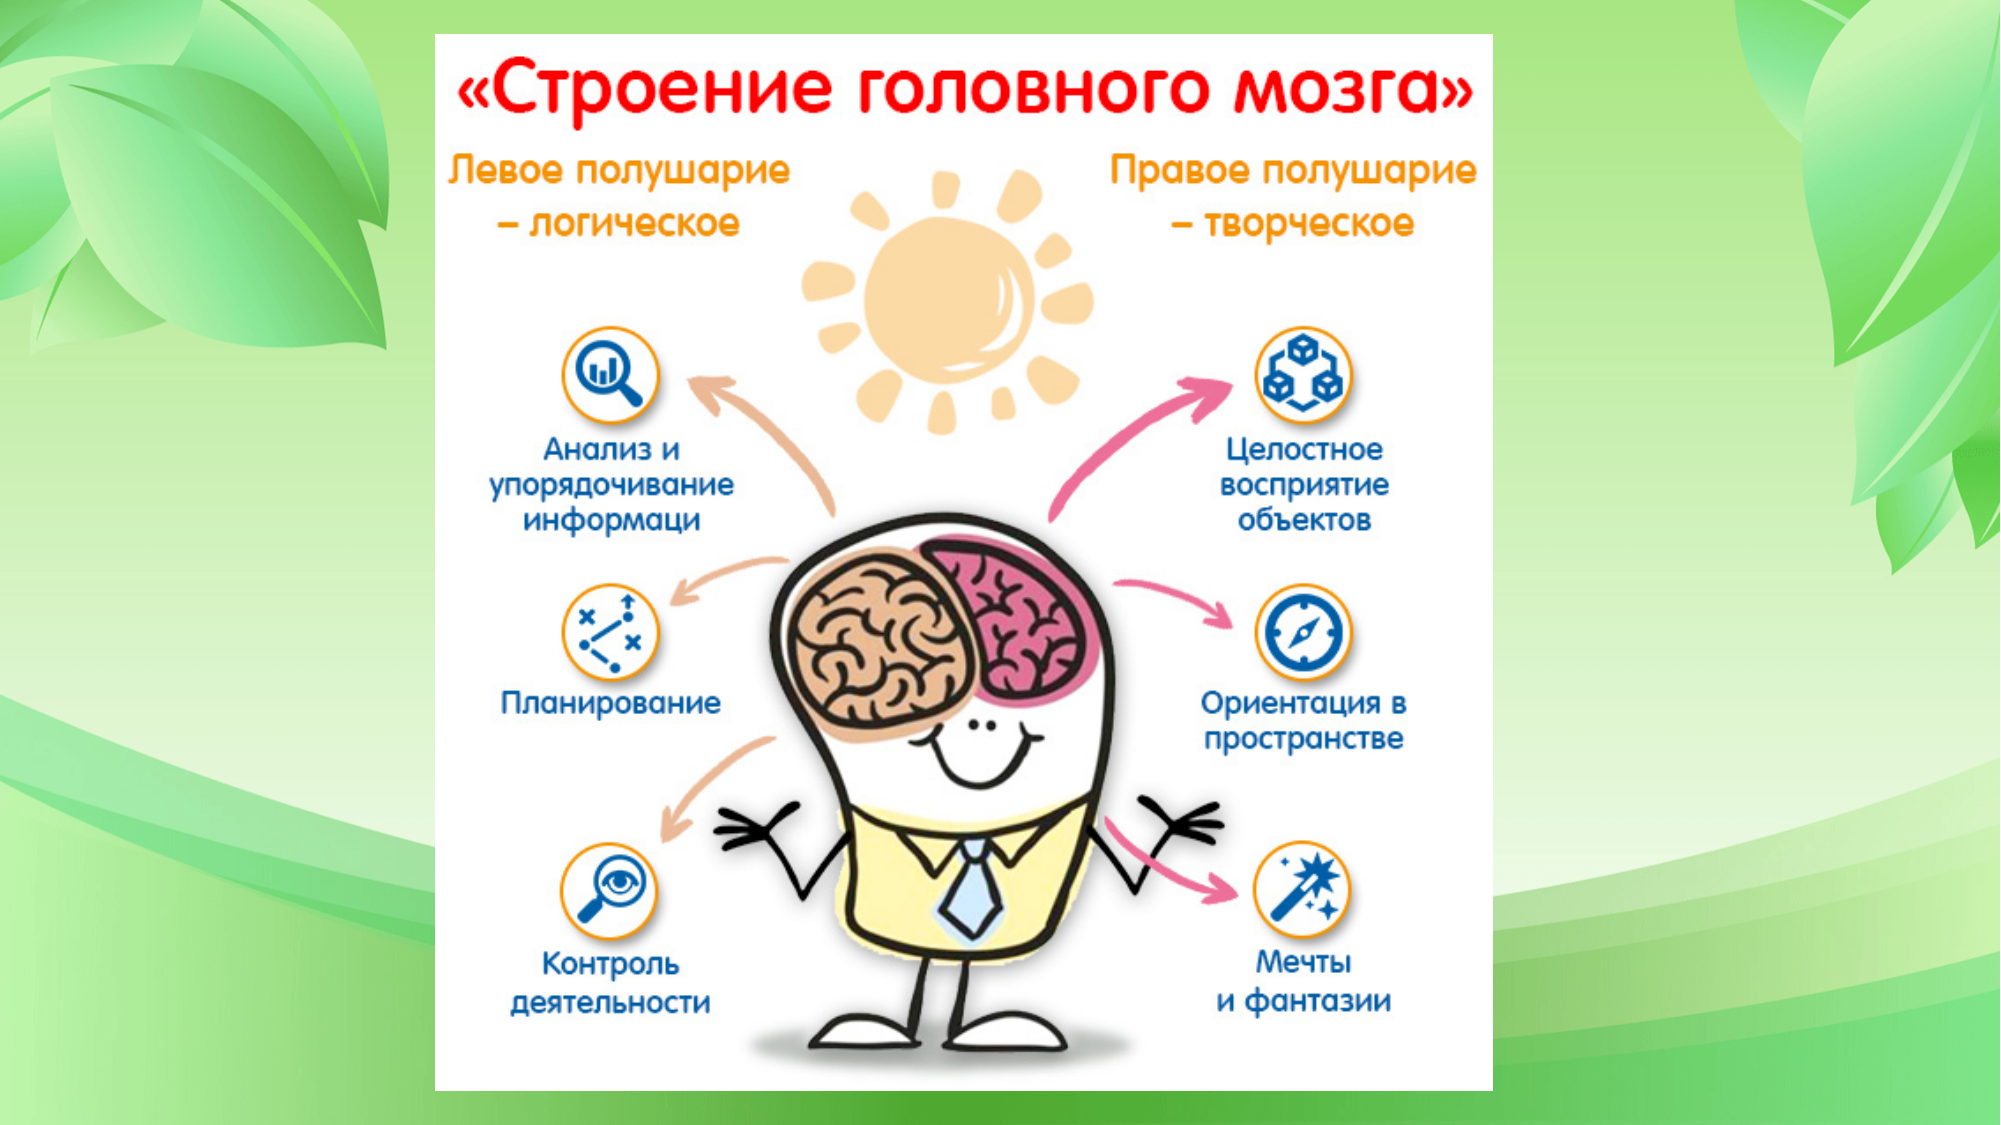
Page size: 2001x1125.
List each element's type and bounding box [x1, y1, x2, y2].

list [435, 34, 1493, 1091]
picture [0, 0, 2000, 1125]
